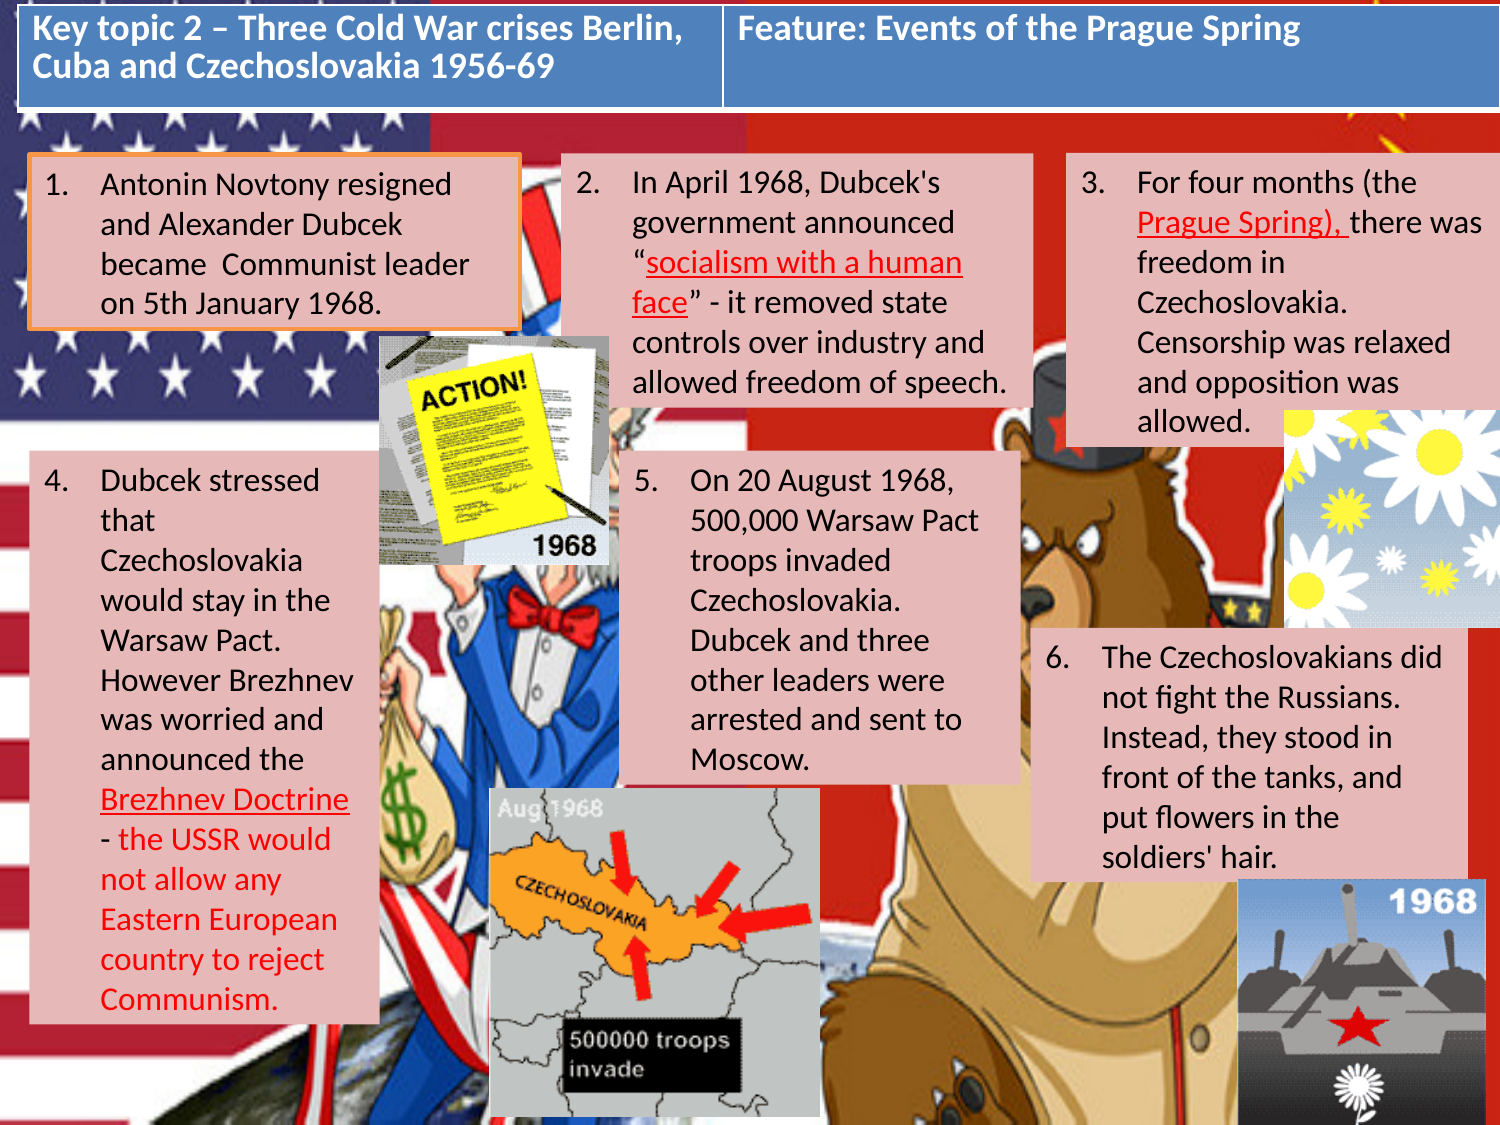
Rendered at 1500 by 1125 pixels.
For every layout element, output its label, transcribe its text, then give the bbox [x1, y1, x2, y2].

text_box The Czechoslovakians did not fight the Russians. Instead, they stood in front of the tanks, and put flowers in the soldiers' hair. [1030, 627, 1468, 883]
text_box In April 1968, Dubcek's government announced “socialism with a human face” - it removed state controls over industry and allowed freedom of speech. [561, 153, 1034, 408]
text_box Antonin Novtony resigned and Alexander Dubcek became Communist leader on 5th January 1968. [27, 152, 522, 331]
table_header Key topic 2 – Three Cold War crises Berlin, Cuba and Czechoslovakia 1956-69 [19, 6, 722, 107]
table_header Feature: Events of the Prague Spring [724, 6, 1499, 107]
picture [0, 0, 1500, 1125]
text_box On 20 August 1968, 500,000 Warsaw Pact troops invaded Czechoslovakia. Dubcek and three other leaders were arrested and sent to Moscow. [619, 450, 1021, 785]
text_box Dubcek stressed that Czechoslovakia would stay in the Warsaw Pact. However Brezhnev was worried and announced the Brezhnev Doctrine - the USSR would not allow any Eastern European country to reject Communism. [29, 450, 380, 1025]
text_box For four months (the Prague Spring), there was freedom in Czechoslovakia. Censorship was relaxed and opposition was allowed. [1066, 152, 1500, 447]
